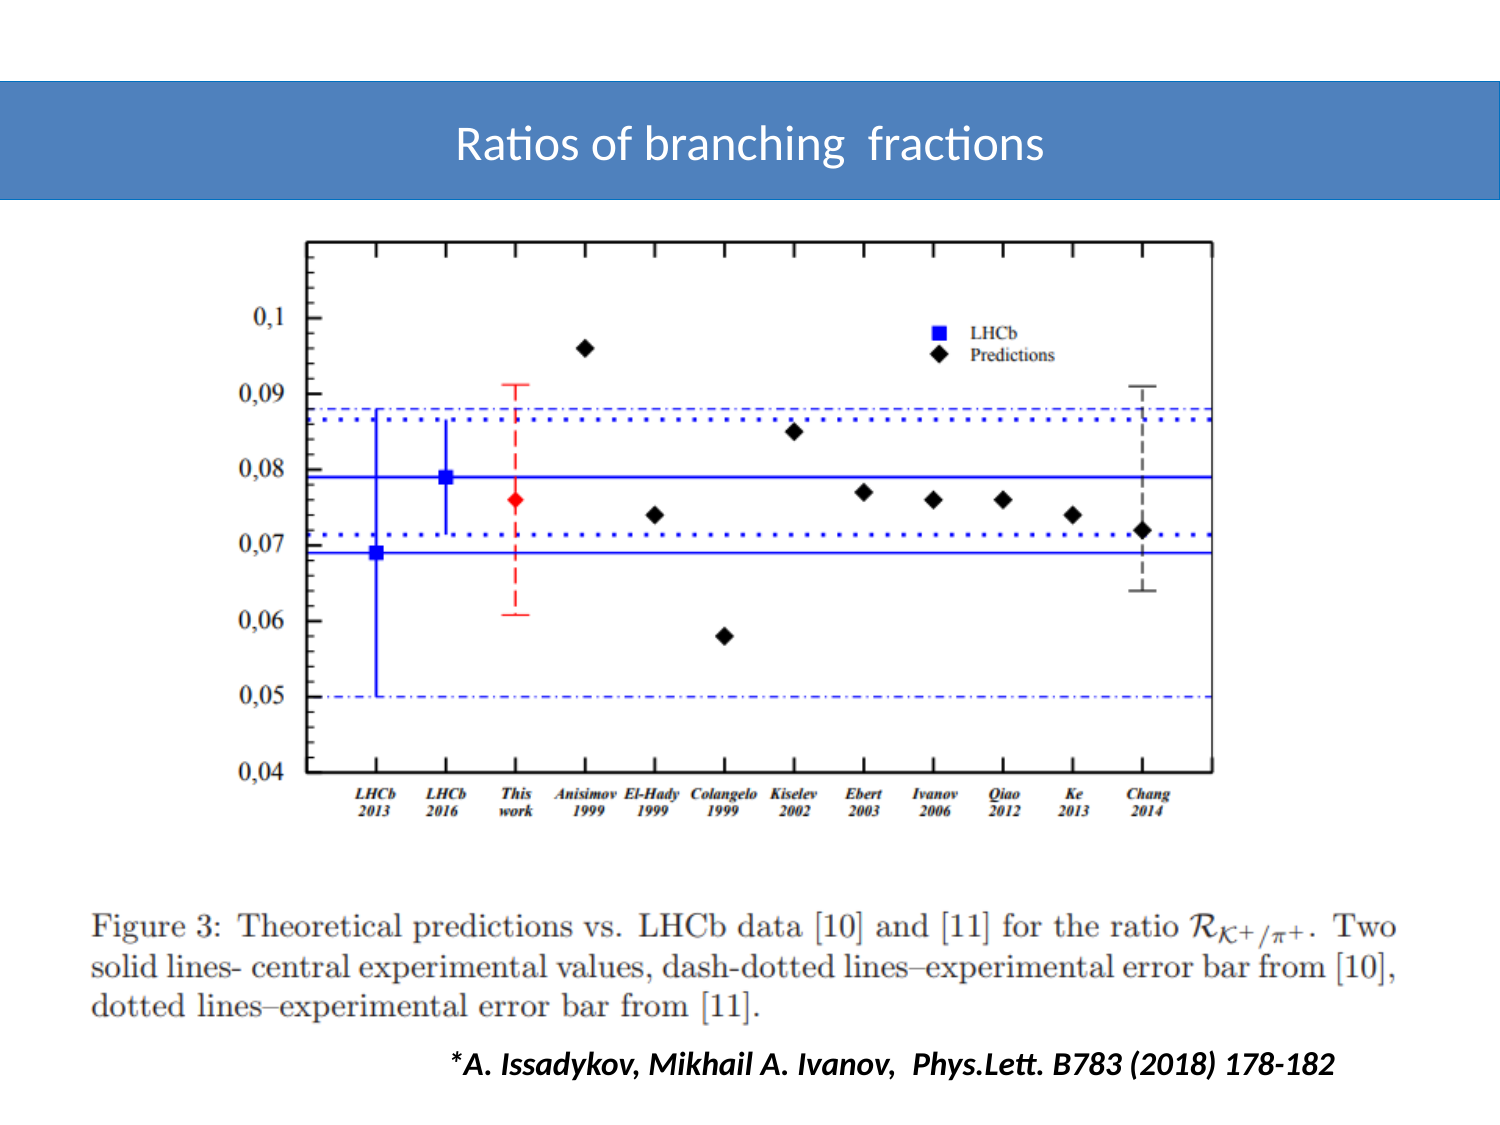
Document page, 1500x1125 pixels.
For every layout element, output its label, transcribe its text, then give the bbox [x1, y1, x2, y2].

text_box Ratios of branching fractions [0, 81, 1500, 200]
picture [82, 208, 1418, 1051]
list *A. Issadykov, Mikhail A. Ivanov, Phys.Lett. B783 (2018) 178-182 [432, 1035, 1496, 1106]
